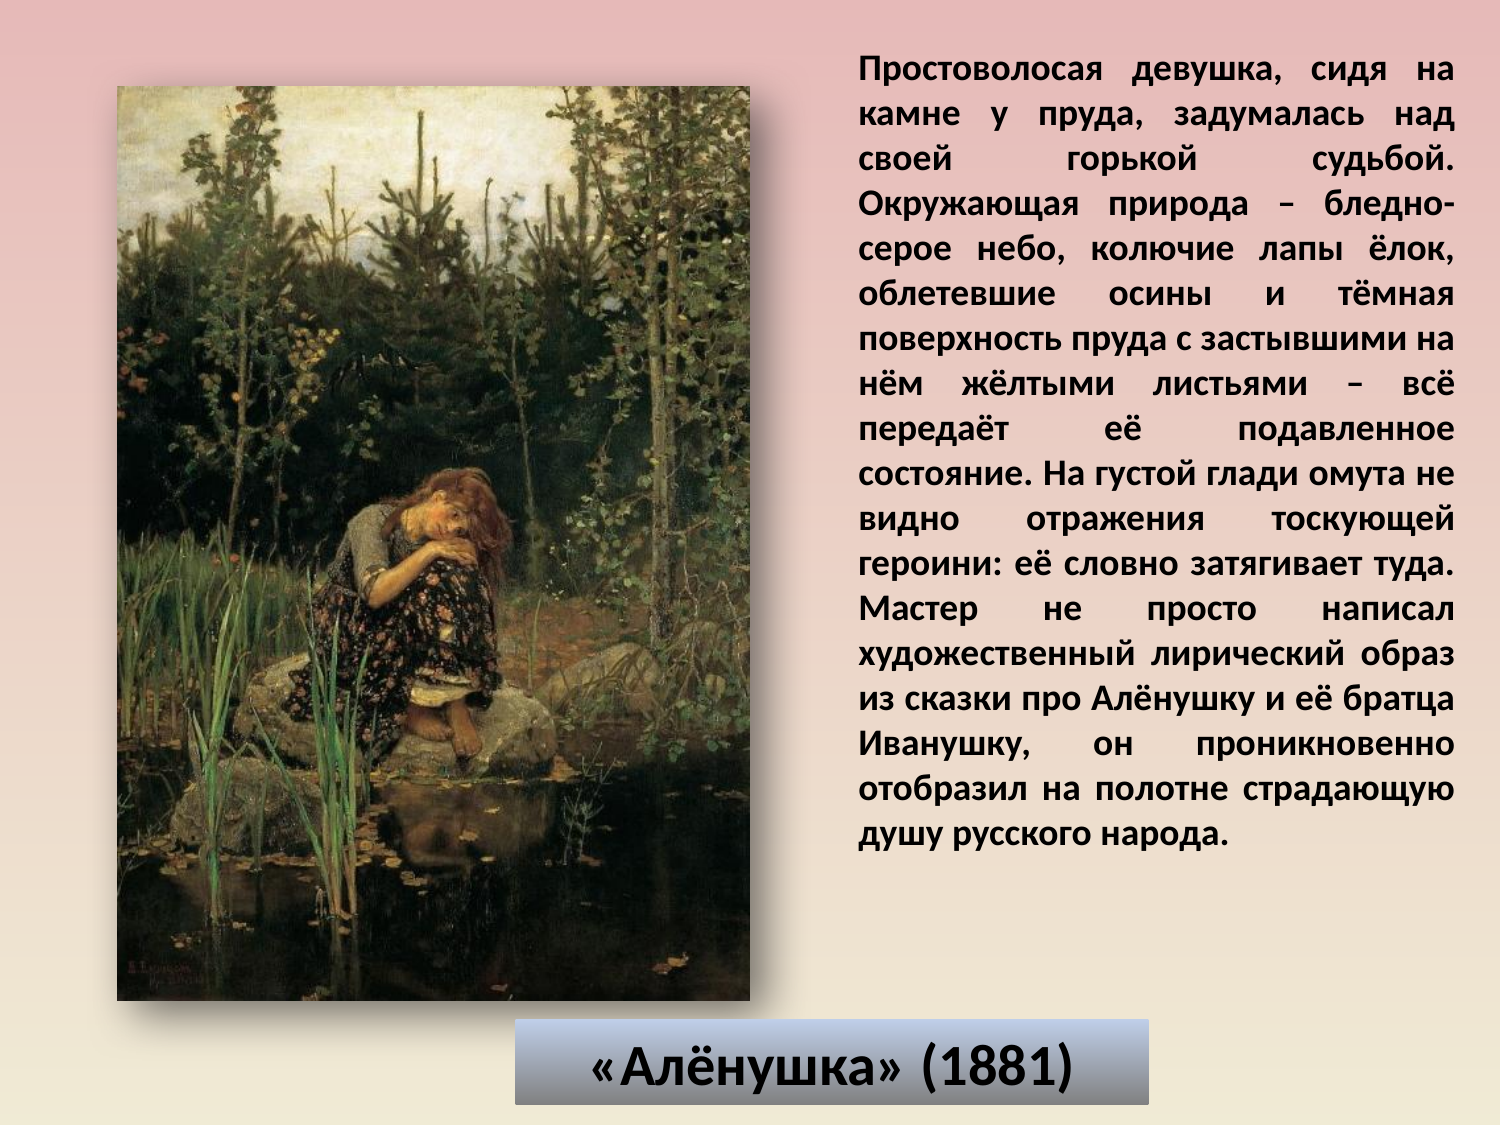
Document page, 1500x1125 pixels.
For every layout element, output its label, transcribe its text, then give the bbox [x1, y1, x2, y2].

text_box «Алёнушка» (1881) [515, 1019, 1149, 1105]
picture [116, 86, 751, 1001]
text_box Простоволосая девушка, сидя на камне у пруда, задумалась над своей горькой судьбой. Окружающая природа – бледно-серое небо, колючие лапы ёлок, облетевшие осины и тёмная поверхность пруда с застывшими на нём жёлтыми листьями – всё передаёт её подавленное состояние. На густой глади омута не видно отражения тоскующей героини: её словно затягивает туда. Мастер не просто написал художественный лирический образ из сказки про Алёнушку и её братца Иванушку, он проникновенно отобразил на полотне страдающую душу русского народа. [843, 35, 1471, 860]
